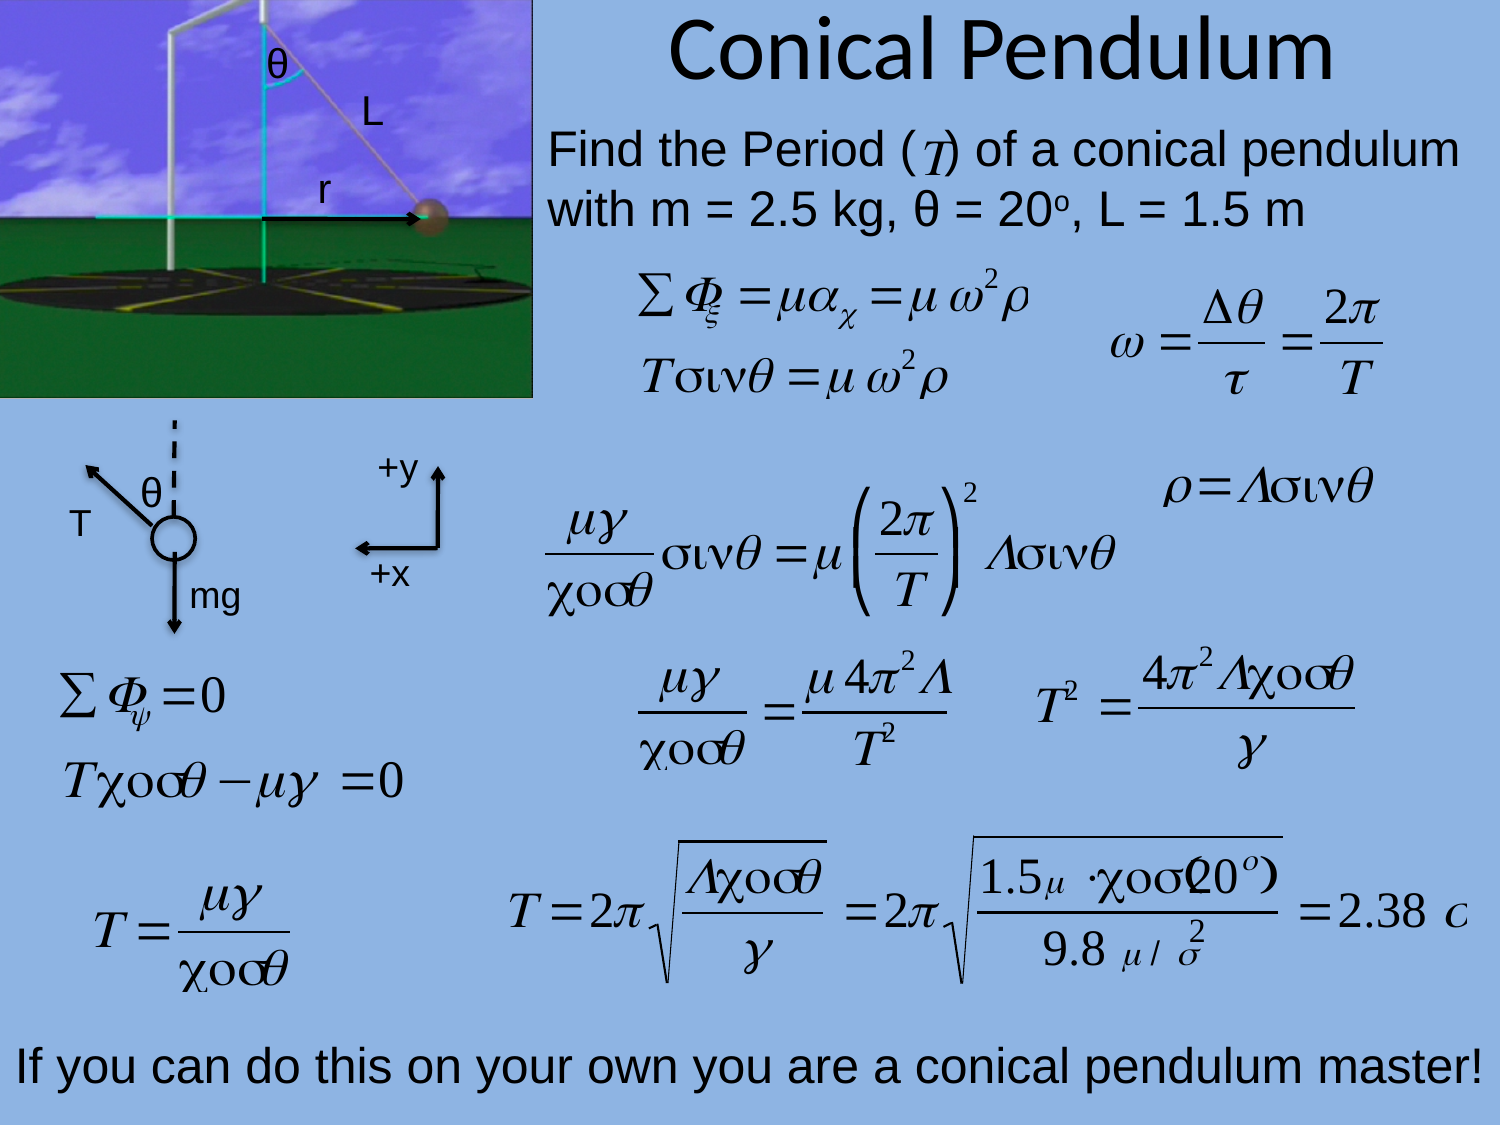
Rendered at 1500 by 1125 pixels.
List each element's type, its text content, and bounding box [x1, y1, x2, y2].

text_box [1023, 633, 1363, 783]
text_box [341, 435, 460, 602]
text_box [80, 859, 297, 992]
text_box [50, 663, 412, 818]
title Conical Pendulum [537, 0, 1500, 85]
text_box If you can do this on your own you are a conical pendulum master! [0, 1026, 1500, 1125]
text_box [628, 257, 1028, 399]
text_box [1154, 458, 1380, 507]
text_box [0, 0, 533, 400]
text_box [53, 419, 275, 634]
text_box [536, 471, 1122, 625]
text_box Find the Period ( ) of a conical pendulum with m = 2.5 kg, θ = 20o, L = 1.5 m [539, 109, 1500, 245]
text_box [910, 132, 954, 180]
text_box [495, 833, 830, 992]
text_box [834, 829, 1467, 992]
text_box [1102, 277, 1391, 401]
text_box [628, 638, 956, 770]
